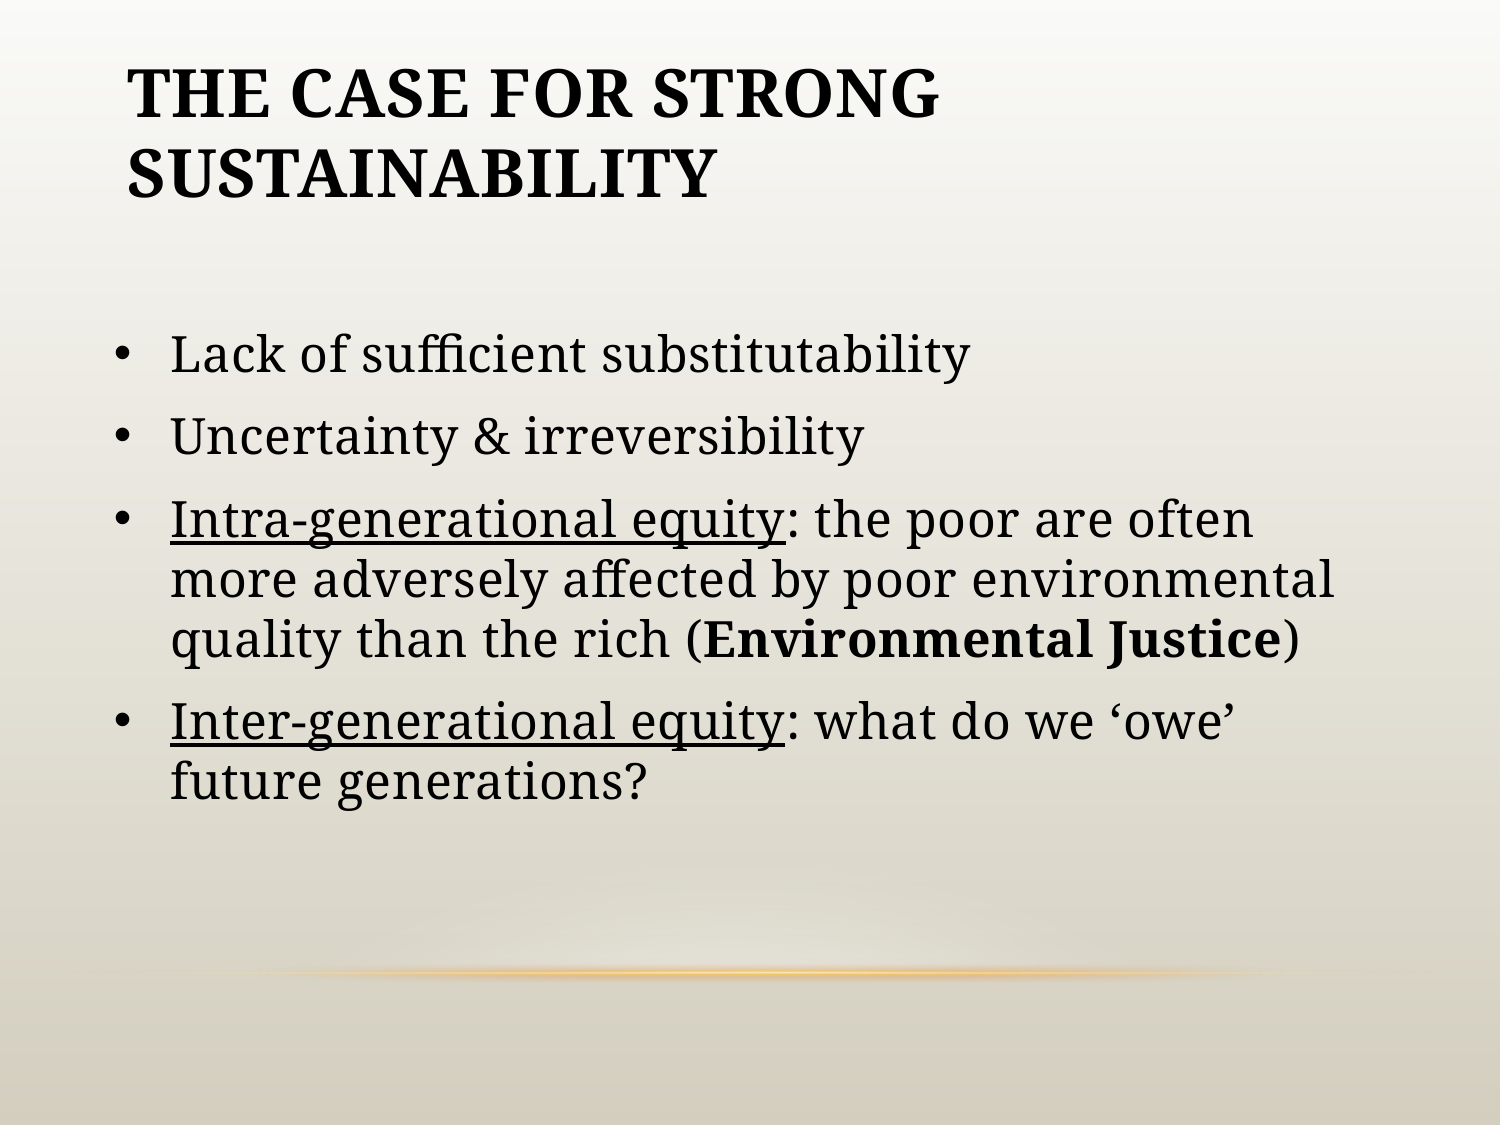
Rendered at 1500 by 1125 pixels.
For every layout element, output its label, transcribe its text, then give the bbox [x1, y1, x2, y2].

picture [0, 0, 1500, 1125]
title The case for strong sustainability [112, 30, 1471, 219]
list Lack of sufficient substitutability Uncertainty & irreversibility Intra-generational equity: the poor are often more adversely affected by poor environmental quality than the rich (Environmental Justice) Inter-generational equity: what do we ‘owe’ future generations? [99, 314, 1399, 1059]
